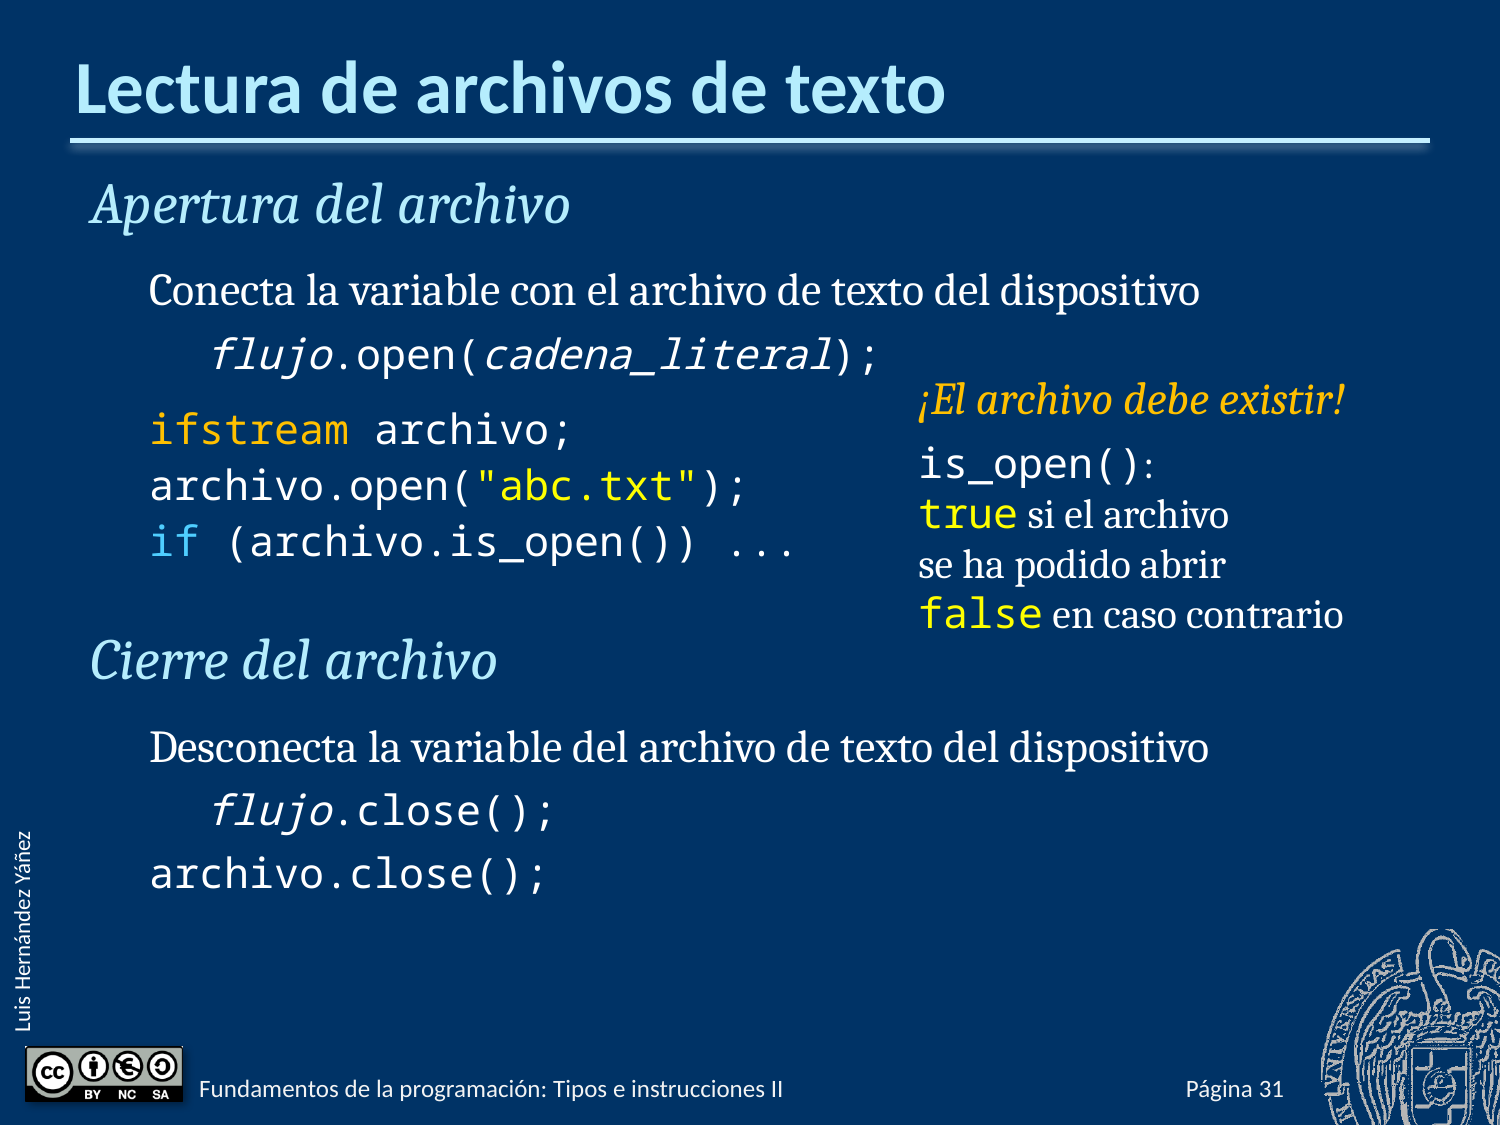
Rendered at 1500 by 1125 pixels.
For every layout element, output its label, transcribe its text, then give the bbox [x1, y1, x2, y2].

footer Fundamentos de la programación: Tipos e instrucciones II [199, 1042, 1114, 1103]
text_box ¡El archivo debe existir! is_open(): true si el archivo se ha podido abrir false en caso contrario [903, 361, 1423, 644]
slide_number Página 255 [1136, 1042, 1285, 1103]
picture [1321, 929, 1500, 1125]
list Apertura del archivo Conecta la variable con el archivo de texto del dispositivo flujo.open(cadena_literal); ifstream archivo; archivo.open("abc.txt"); if (archivo.is_open()) ... Cierre del archivo Desconecta la variable del archivo de texto del dispositivo flujo.close(); archivo.close(); [75, 157, 1425, 1017]
title Lectura de archivos de texto [75, 46, 1425, 129]
picture [25, 1046, 183, 1102]
